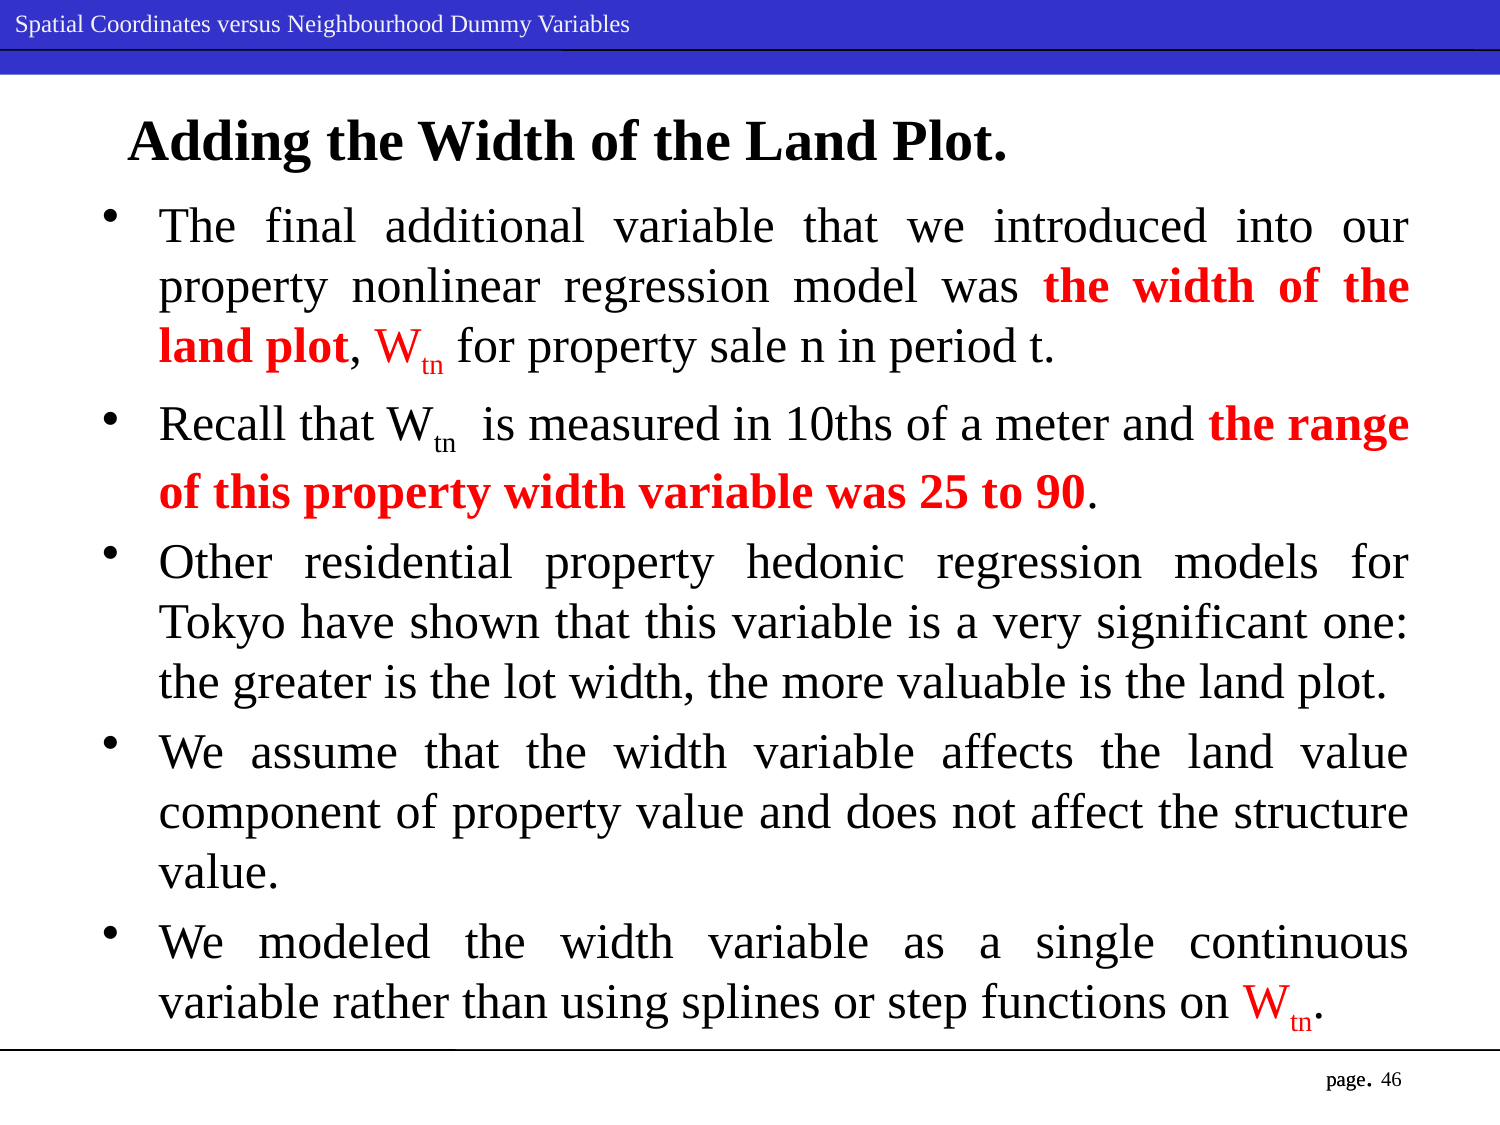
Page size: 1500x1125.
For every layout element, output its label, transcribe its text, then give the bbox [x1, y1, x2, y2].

list The final additional variable that we introduced into our property nonlinear regression model was the width of the land plot, Wtn for property sale n in period t. Recall that Wtn is measured in 10ths of a meter and the range of this property width variable was 25 to 90. Other residential property hedonic regression models for Tokyo have shown that this variable is a very significant one: the greater is the lot width, the more valuable is the land plot. We assume that the width variable affects the land value component of property value and does not affect the structure value. We modeled the width variable as a single continuous variable rather than using splines or step functions on Wtn. [87, 184, 1426, 1048]
title Adding the Width of the Land Plot. [112, 99, 1388, 176]
slide_number 46 [1316, 1058, 1417, 1125]
